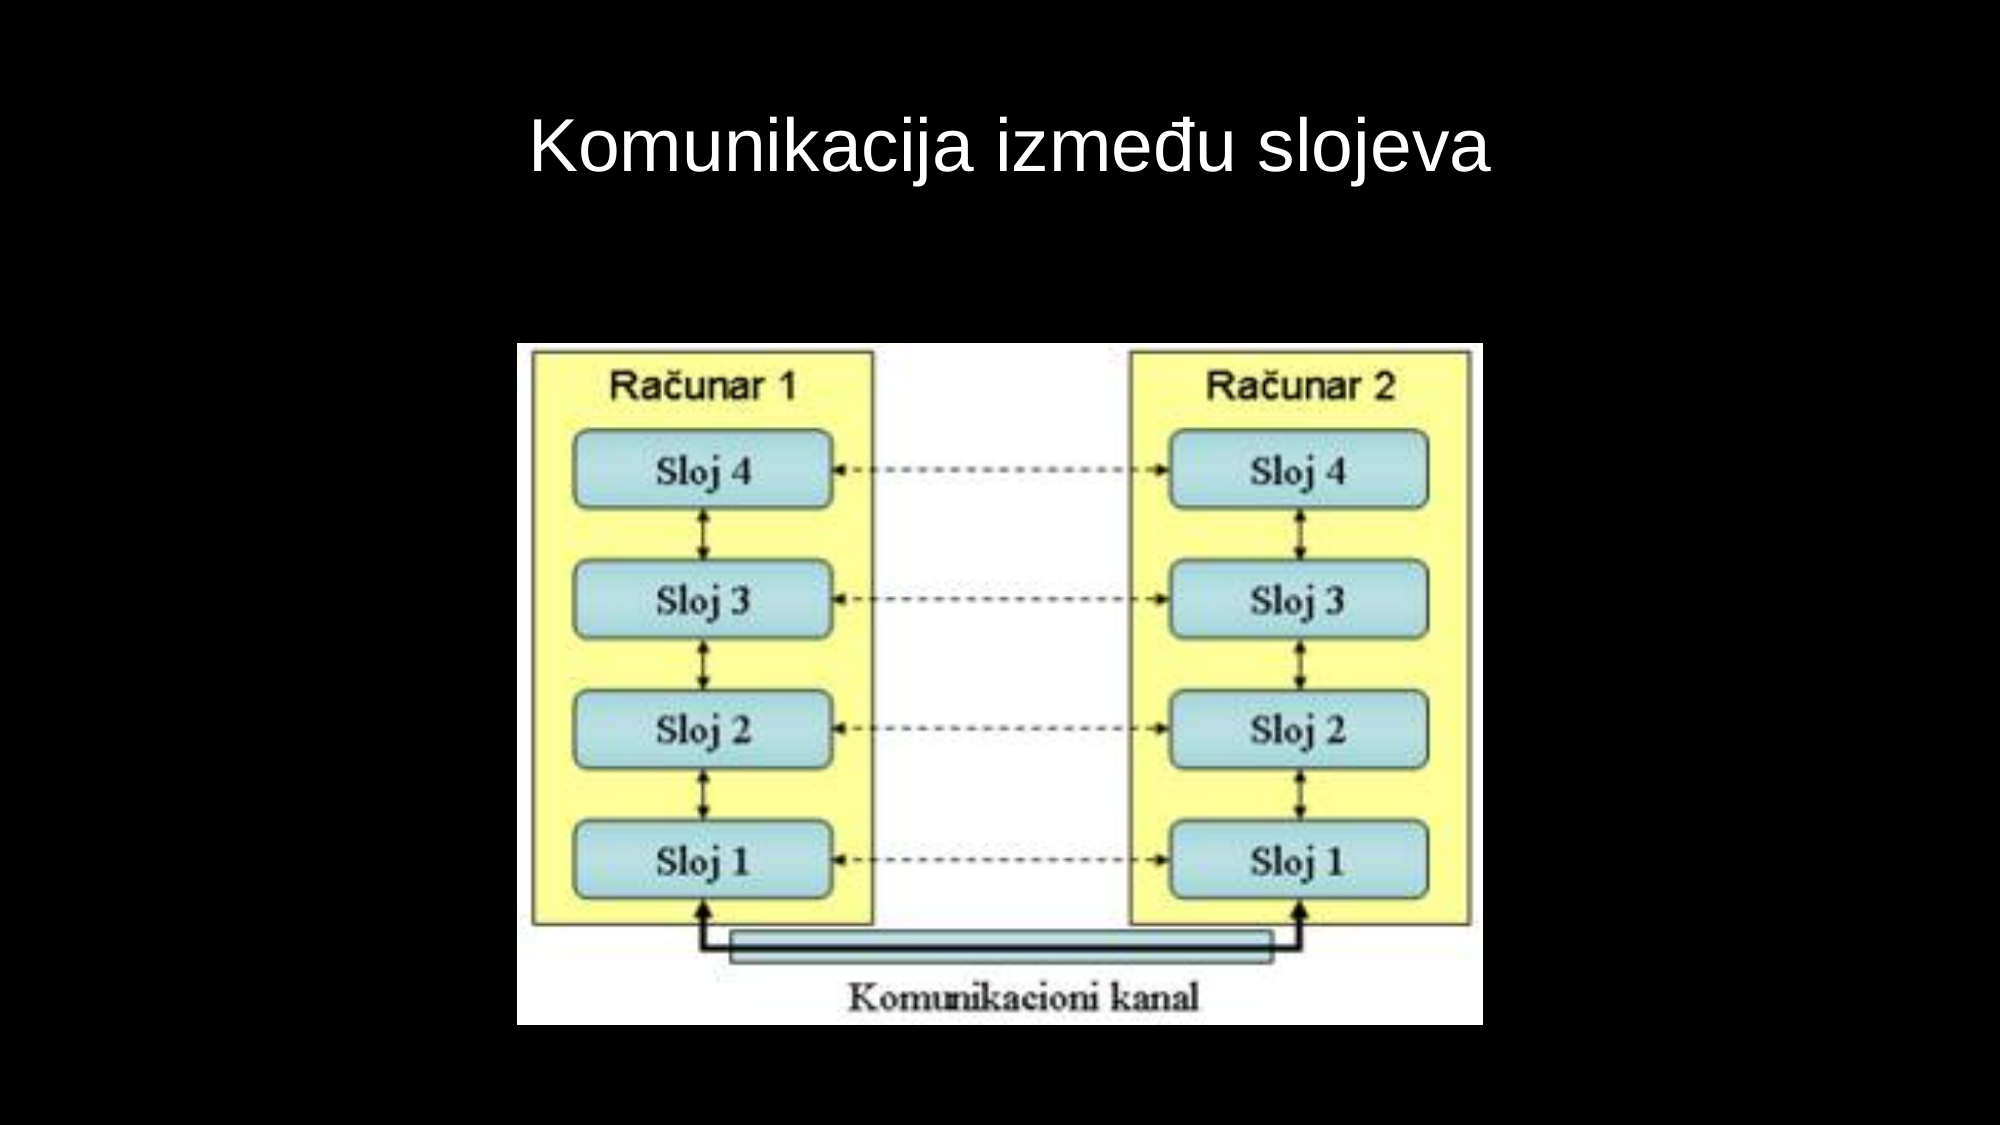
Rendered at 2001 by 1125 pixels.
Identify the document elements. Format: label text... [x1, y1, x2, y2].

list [517, 343, 1483, 1025]
title Komunikacija između slojeva [269, 99, 1731, 230]
